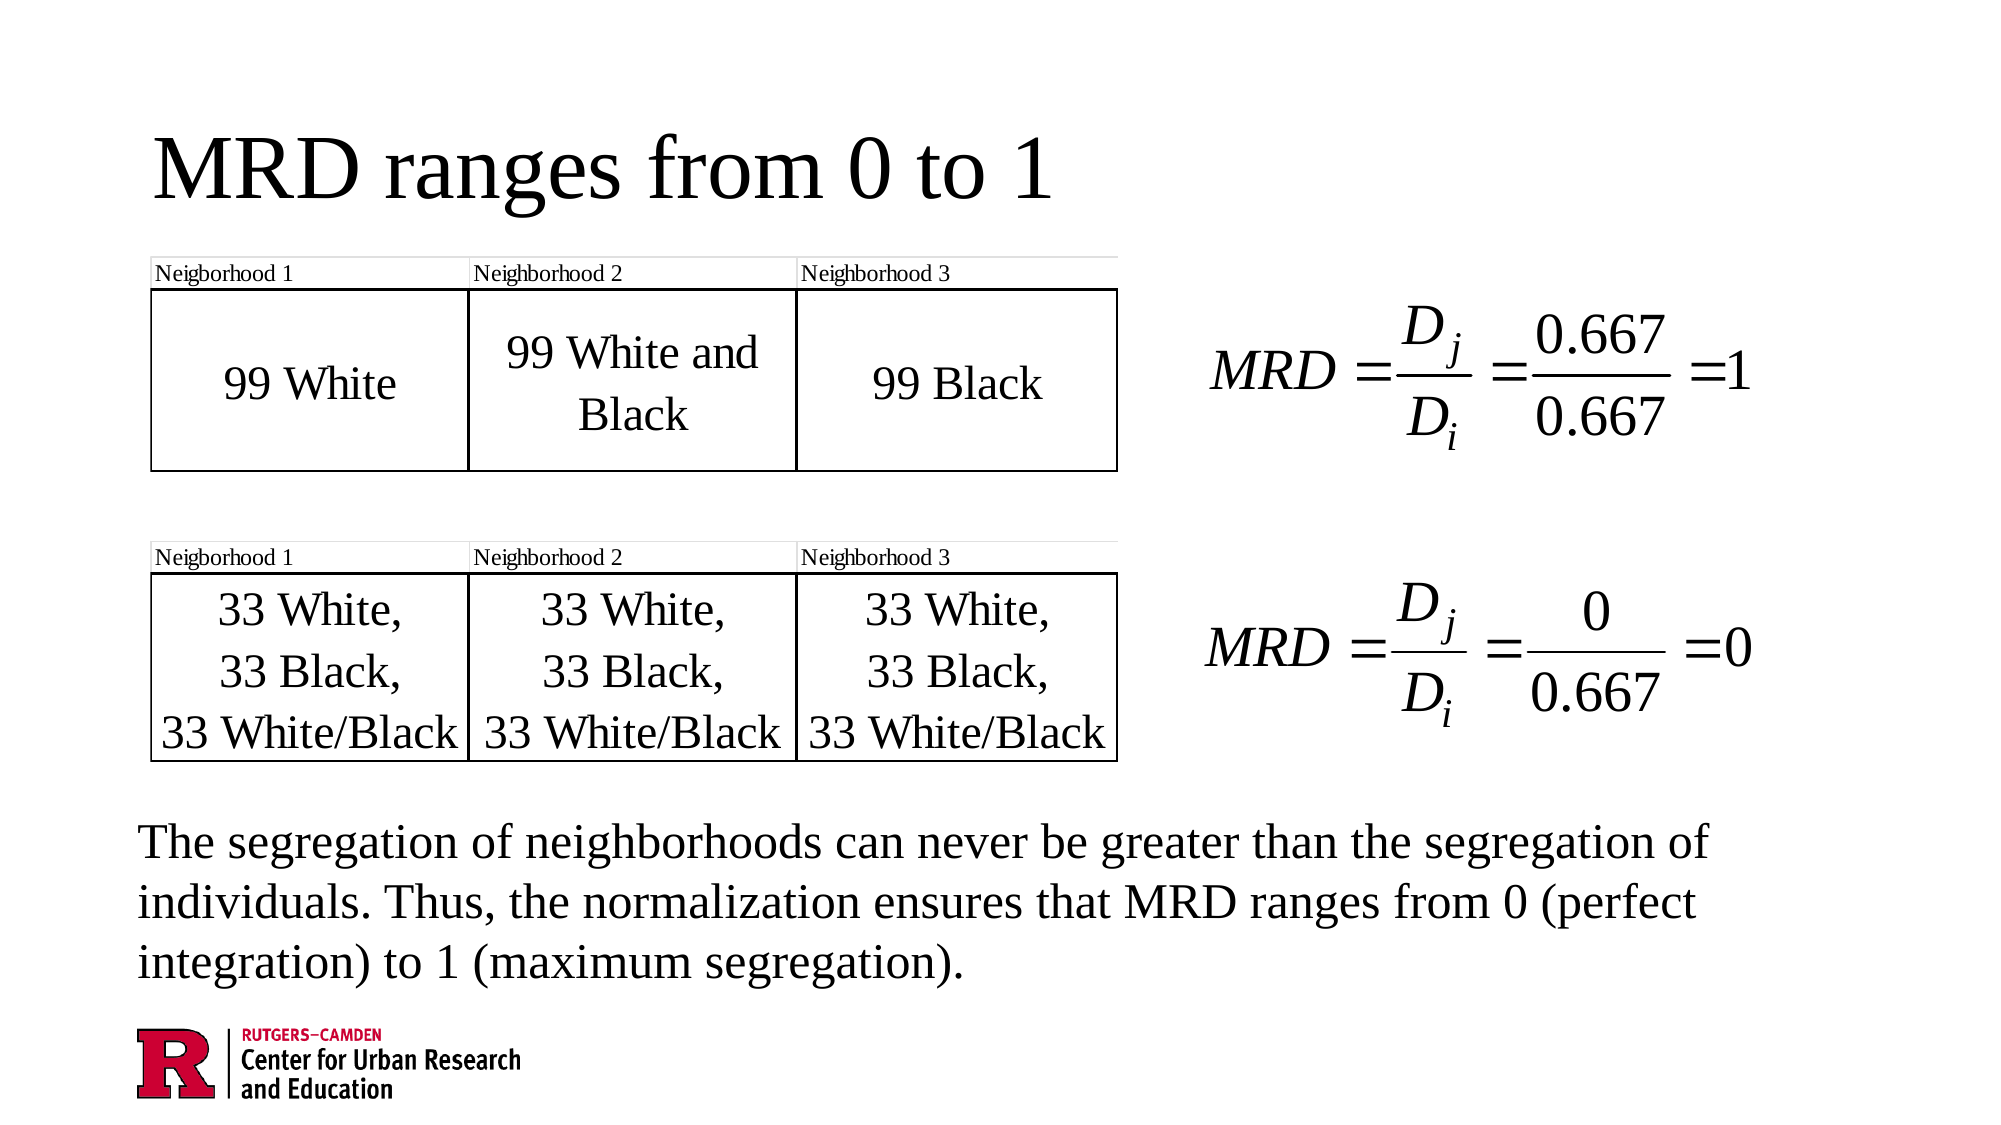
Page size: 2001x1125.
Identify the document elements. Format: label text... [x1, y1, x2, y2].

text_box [1201, 570, 1758, 734]
picture [150, 256, 1120, 473]
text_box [1206, 293, 1753, 457]
picture [137, 1028, 520, 1099]
text_box The segregation of neighborhoods can never be greater than the segregation of individuals. Thus, the normalization ensures that MRD ranges from 0 (perfect integration) to 1 (maximum segregation). [122, 801, 1936, 996]
title MRD ranges from 0 to 1 [137, 59, 1863, 278]
picture [150, 540, 1120, 764]
